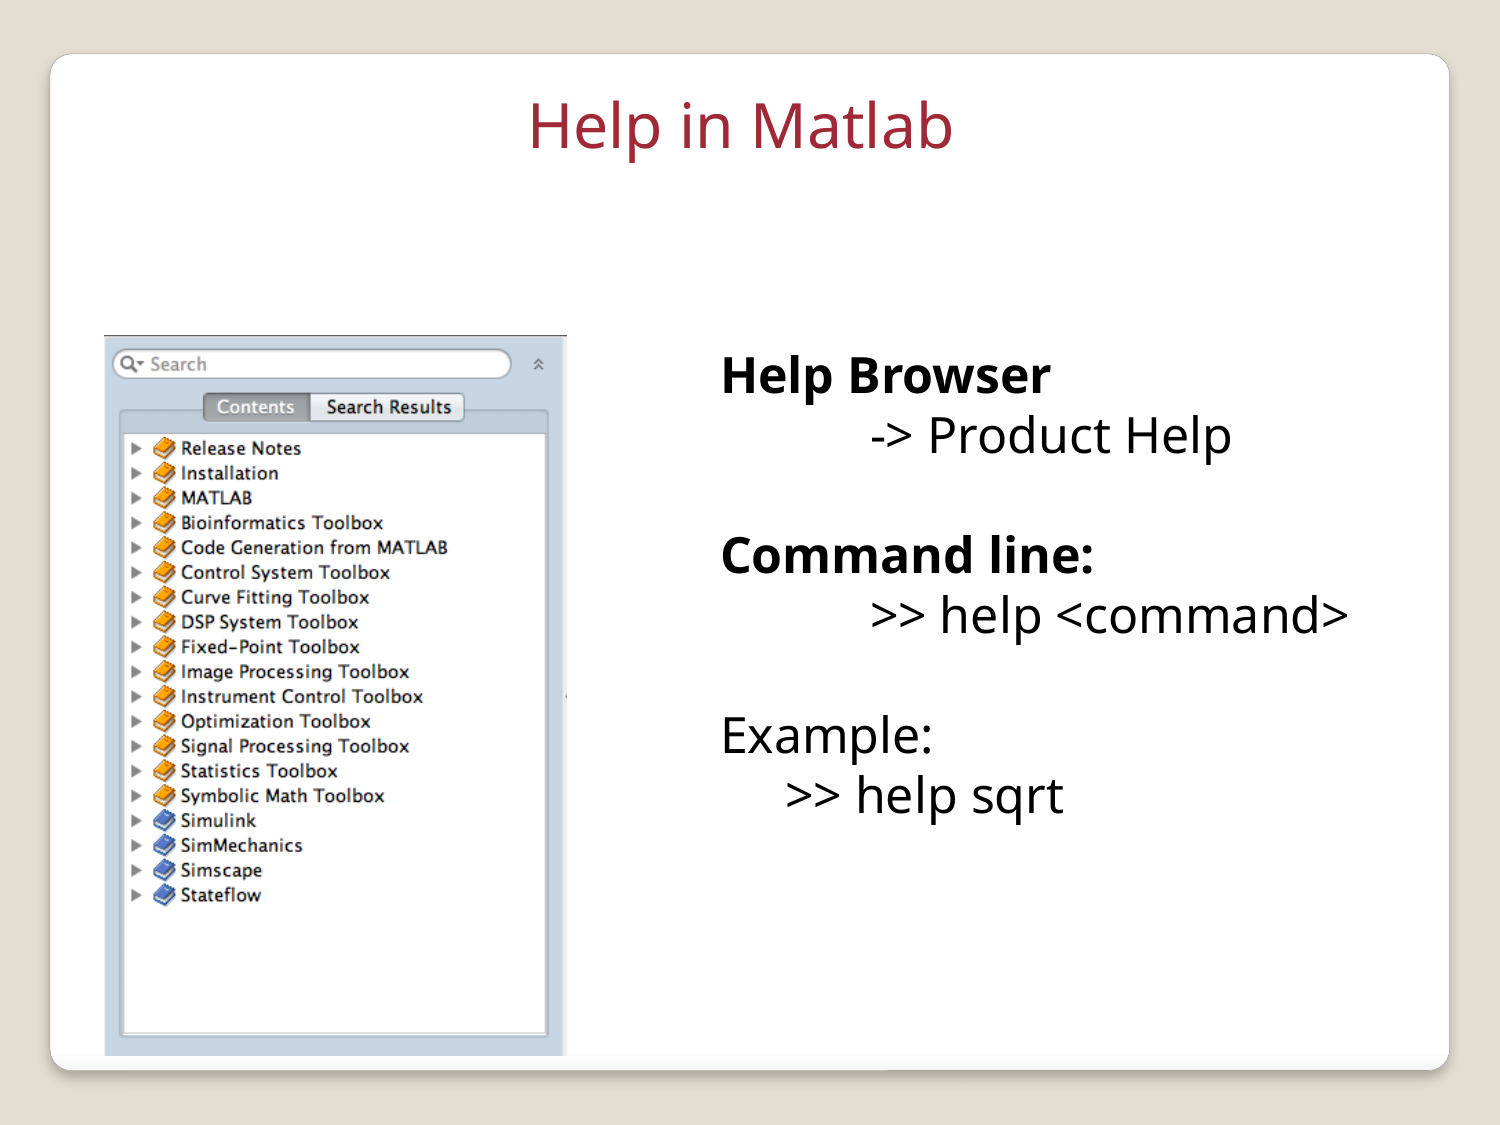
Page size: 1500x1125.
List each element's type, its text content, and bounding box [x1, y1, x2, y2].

picture [104, 335, 567, 1056]
text_box Help Browser -> Product Help Command line: >> help <command> Example: >> help sqrt [712, 335, 1358, 831]
text_box Help in Matlab [519, 78, 963, 169]
